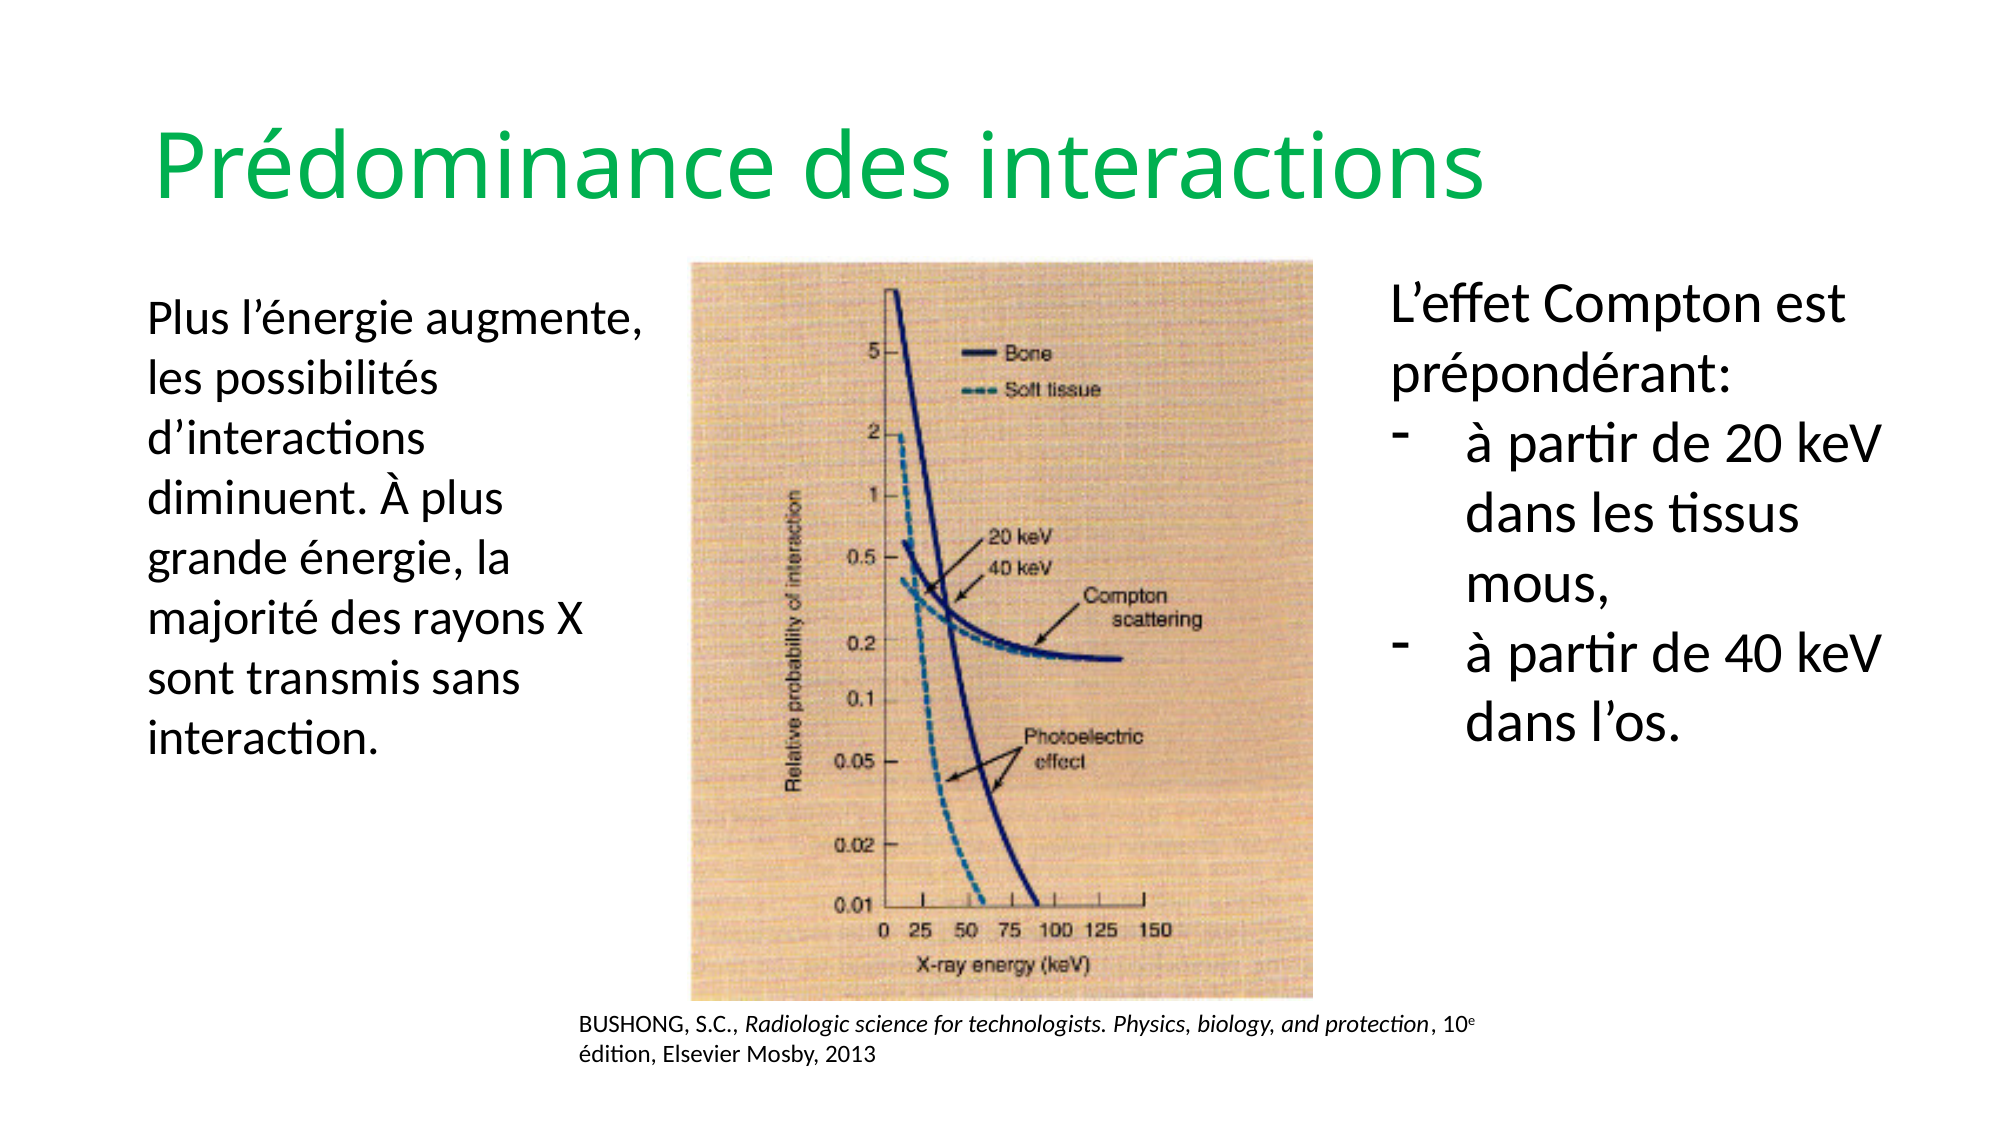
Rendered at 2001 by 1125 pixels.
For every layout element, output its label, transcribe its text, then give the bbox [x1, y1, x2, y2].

text_box L’effet Compton est prépondérant: à partir de 20 keV dans les tissus mous, à partir de 40 keV dans l’os. [1376, 256, 1910, 761]
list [687, 256, 1313, 1001]
text_box BUSHONG, S.C., Radiologic science for technologists. Physics, biology, and protection, 10e édition, Elsevier Mosby, 2013 [564, 1000, 1565, 1076]
title Prédominance des interactions [137, 59, 1863, 278]
text_box Plus l’énergie augmente, les possibilités d’interactions diminuent. À plus grande énergie, la majorité des rayons X sont transmis sans interaction. [132, 277, 660, 832]
